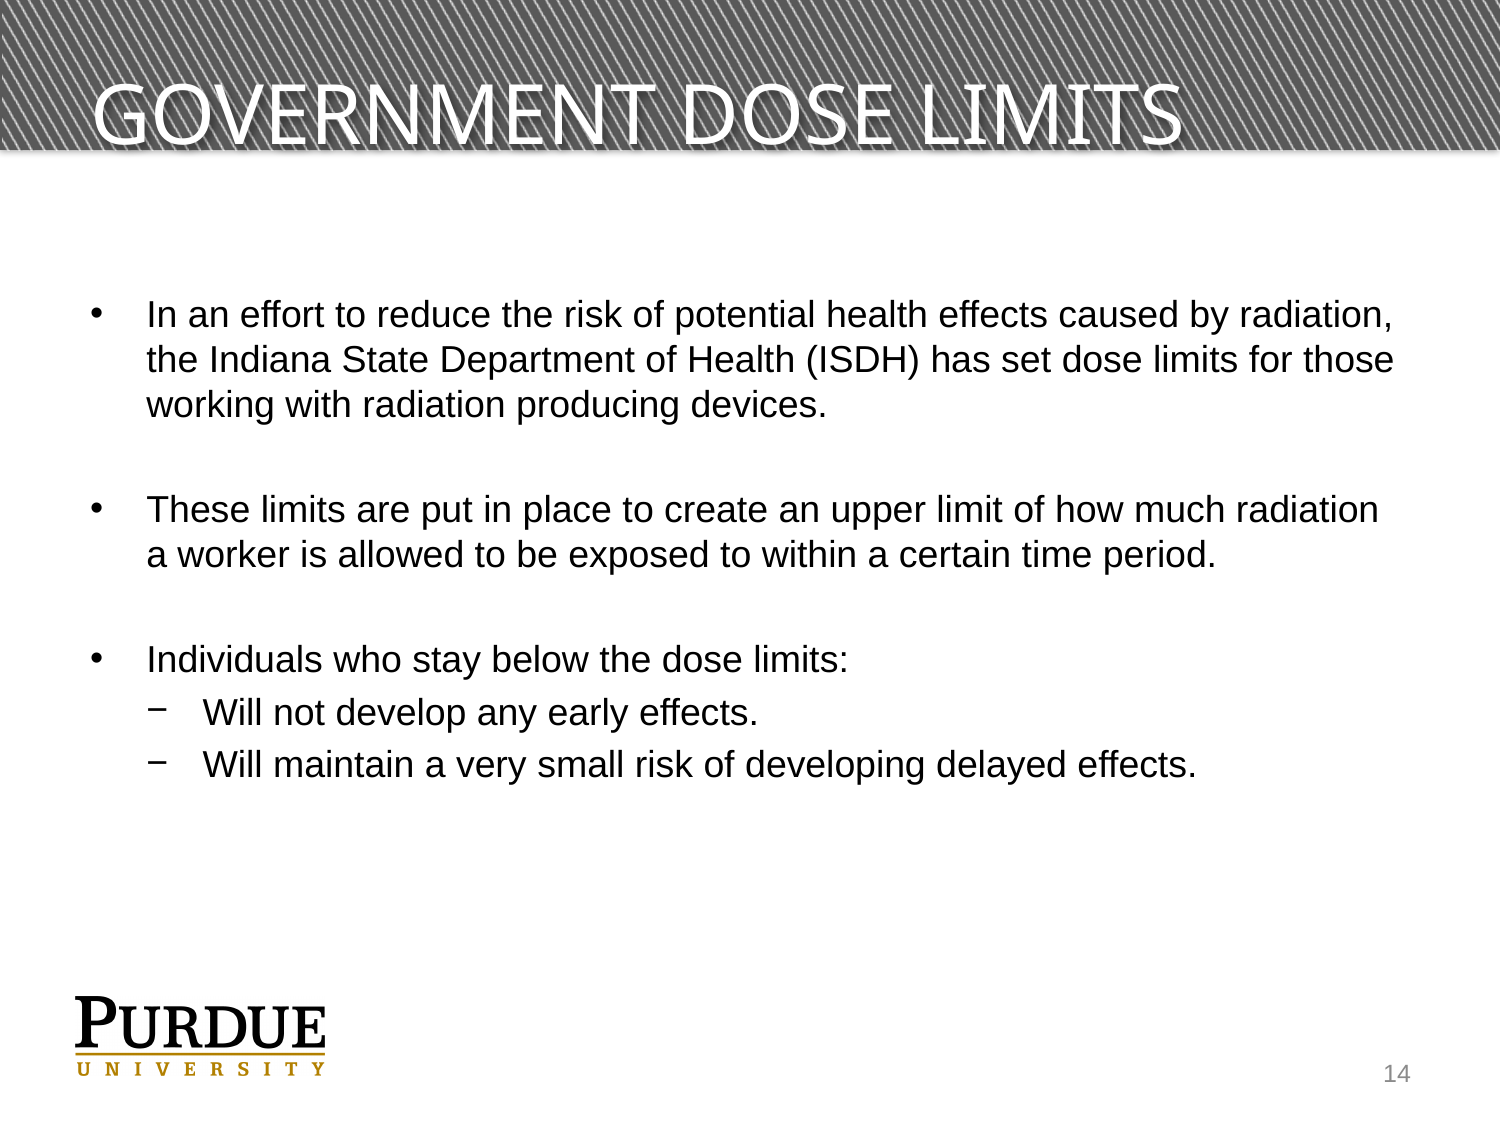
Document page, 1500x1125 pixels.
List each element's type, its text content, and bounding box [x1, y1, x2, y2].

title Government dose Limits [75, 45, 1427, 169]
picture [75, 996, 325, 1076]
list In an effort to reduce the risk of potential health effects caused by radiation, the Indiana State Department of Health (ISDH) has set dose limits for those working with radiation producing devices. These limits are put in place to create an upper limit of how much radiation a worker is allowed to be exposed to within a certain time period. Individuals who stay below the dose limits: Will not develop any early effects. Will maintain a very small risk of developing delayed effects. [75, 282, 1427, 975]
slide_number 14 [1076, 1042, 1427, 1103]
